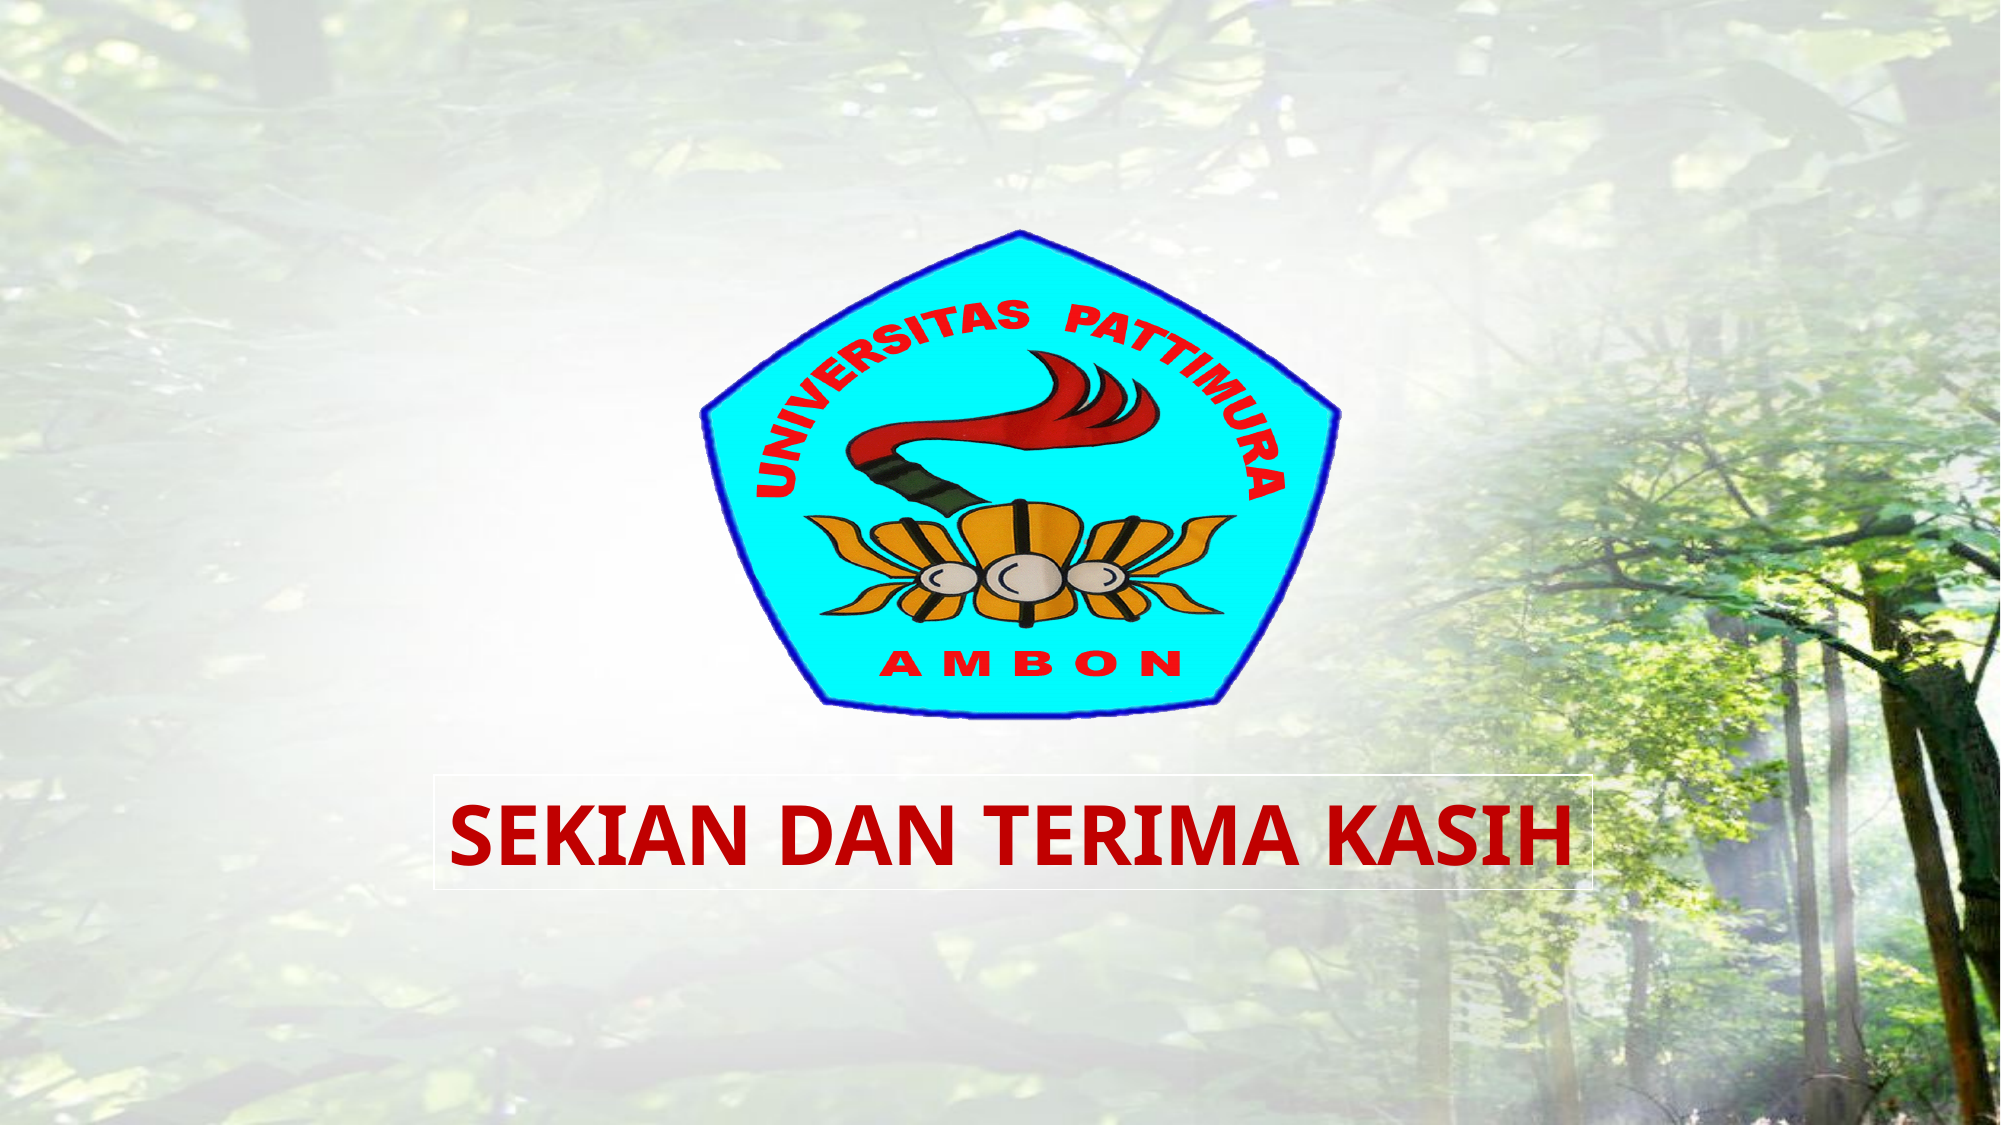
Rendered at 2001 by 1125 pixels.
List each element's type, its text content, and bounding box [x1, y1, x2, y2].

picture [0, 0, 2001, 1125]
text_box SEKIAN DAN TERIMA KASIH [434, 774, 1593, 890]
